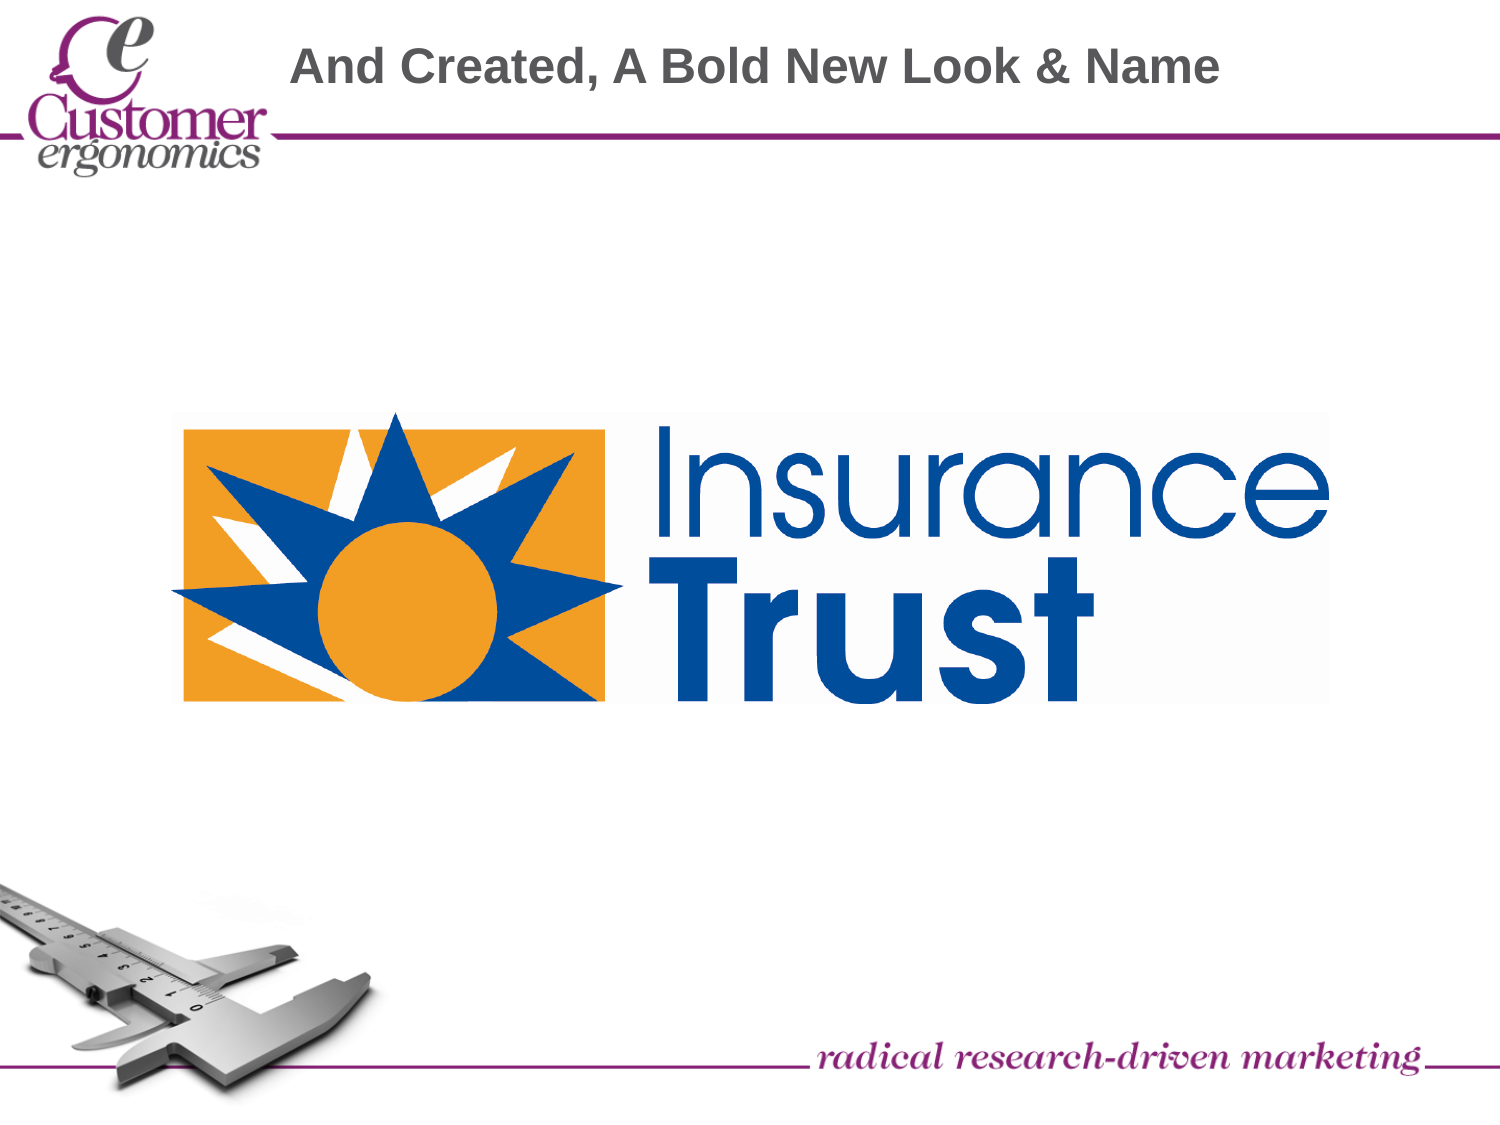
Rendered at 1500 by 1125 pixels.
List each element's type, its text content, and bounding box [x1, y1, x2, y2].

picture [0, 0, 1500, 1125]
title And Created, A Bold New Look & Name [273, 0, 1500, 139]
